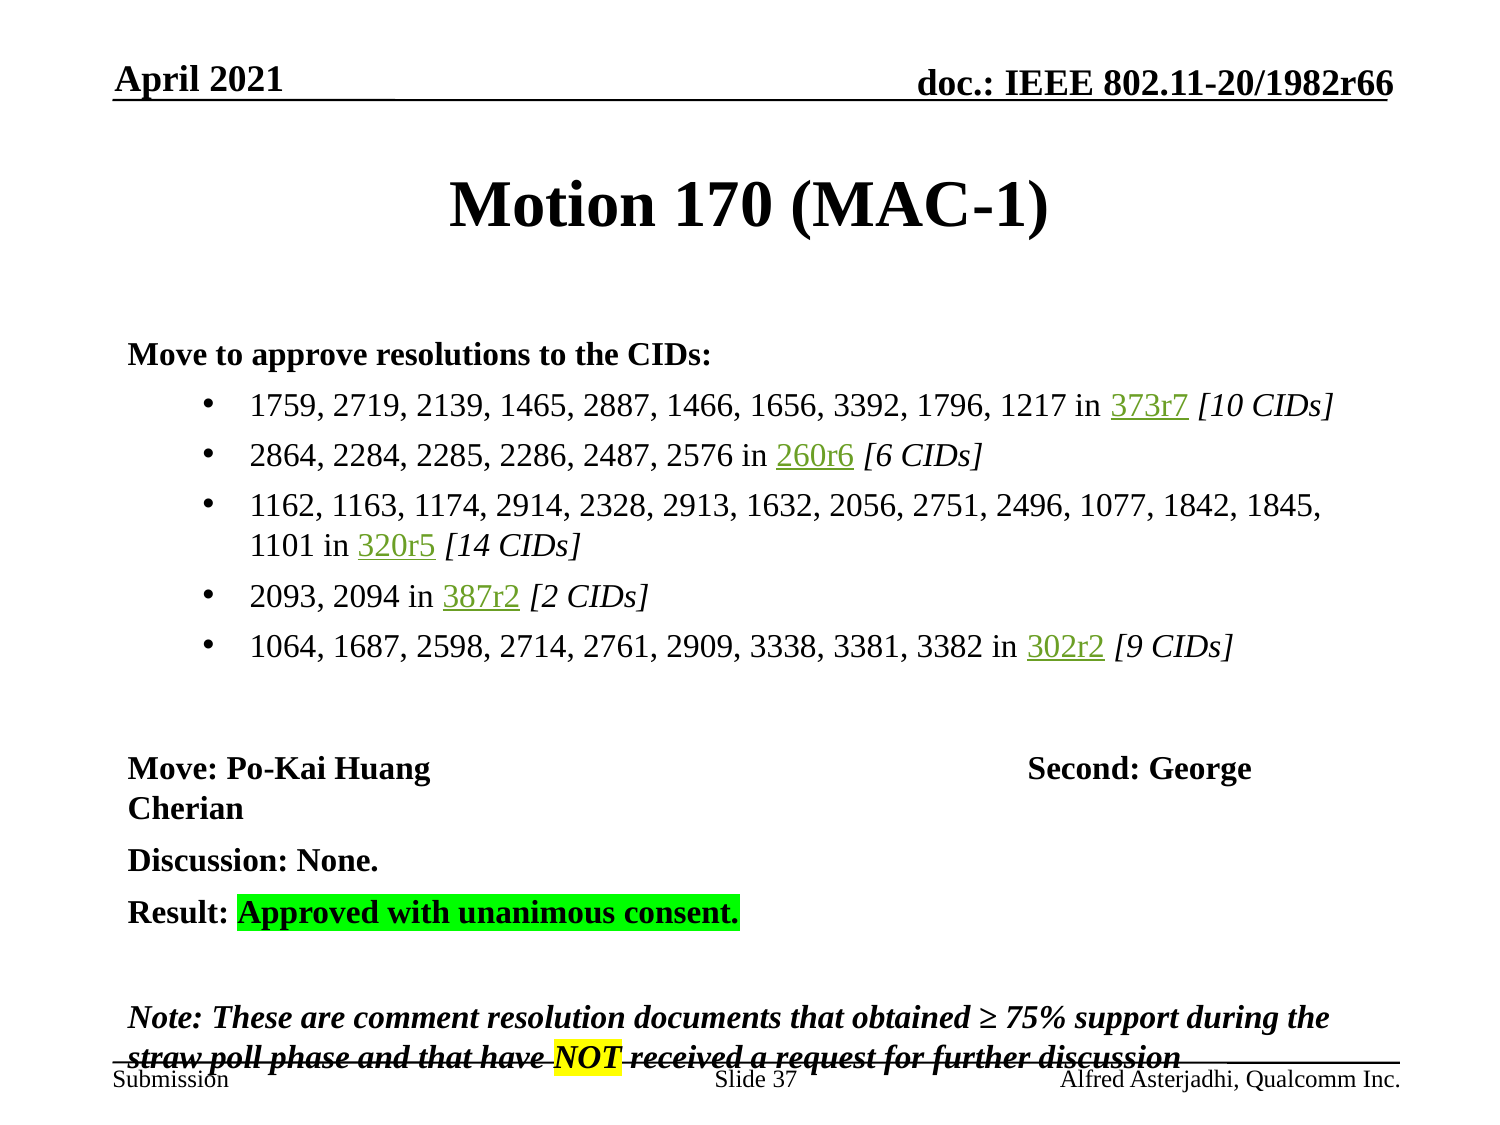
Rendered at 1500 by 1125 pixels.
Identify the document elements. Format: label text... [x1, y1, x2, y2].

slide_number Slide 37 [712, 1061, 800, 1123]
list Move to approve resolutions to the CIDs: 1759, 2719, 2139, 1465, 2887, 1466, 1656, 3392, 1796, 1217 in 373r7 [10 CIDs] 2864, 2284, 2285, 2286, 2487, 2576 in 260r6 [6 CIDs] 1162, 1163, 1174, 2914, 2328, 2913, 1632, 2056, 2751, 2496, 1077, 1842, 1845, 1101 in 320r5 [14 CIDs] 2093, 2094 in 387r2 [2 CIDs] 1064, 1687, 2598, 2714, 2761, 2909, 3338, 3381, 3382 in 302r2 [9 CIDs] Move: Po-Kai Huang Second: George Cherian Discussion: None. Result: Approved with unanimous consent. Note: These are comment resolution documents that obtained ≥ 75% support during the straw poll phase and that have NOT received a request for further discussion [112, 324, 1388, 1038]
footer Alfred Asterjadhi, Qualcomm Inc. [878, 1061, 1402, 1093]
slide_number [114, 54, 423, 100]
title Motion 170 (MAC-1) [112, 112, 1388, 288]
